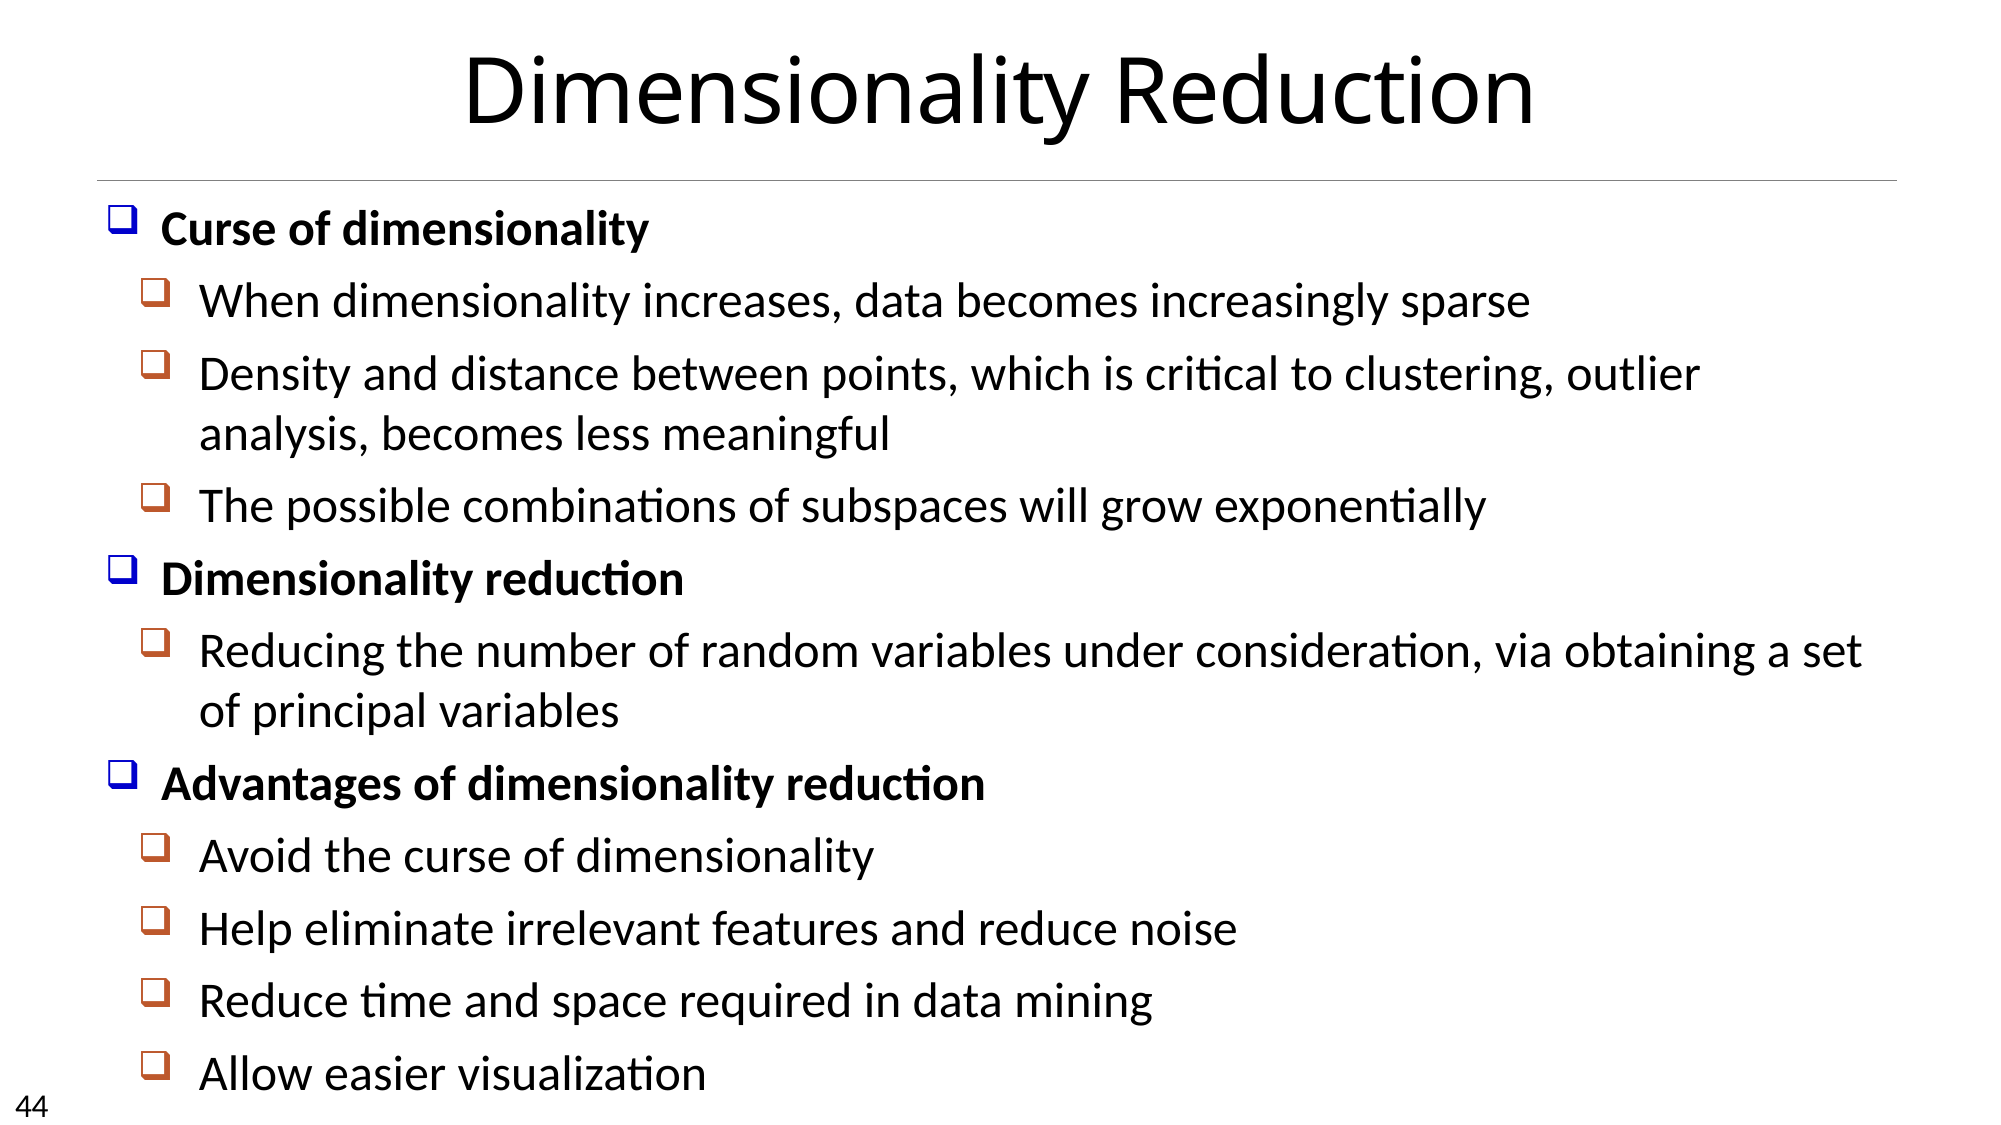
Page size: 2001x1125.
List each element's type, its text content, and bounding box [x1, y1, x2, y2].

list Curse of dimensionality When dimensionality increases, data becomes increasingly sparse Density and distance between points, which is critical to clustering, outlier analysis, becomes less meaningful The possible combinations of subspaces will grow exponentially Dimensionality reduction Reducing the number of random variables under consideration, via obtaining a set of principal variables Advantages of dimensionality reduction Avoid the curse of dimensionality Help eliminate irrelevant features and reduce noise Reduce time and space required in data mining Allow easier visualization [90, 187, 1891, 1093]
title Dimensionality Reduction [26, 50, 1974, 150]
